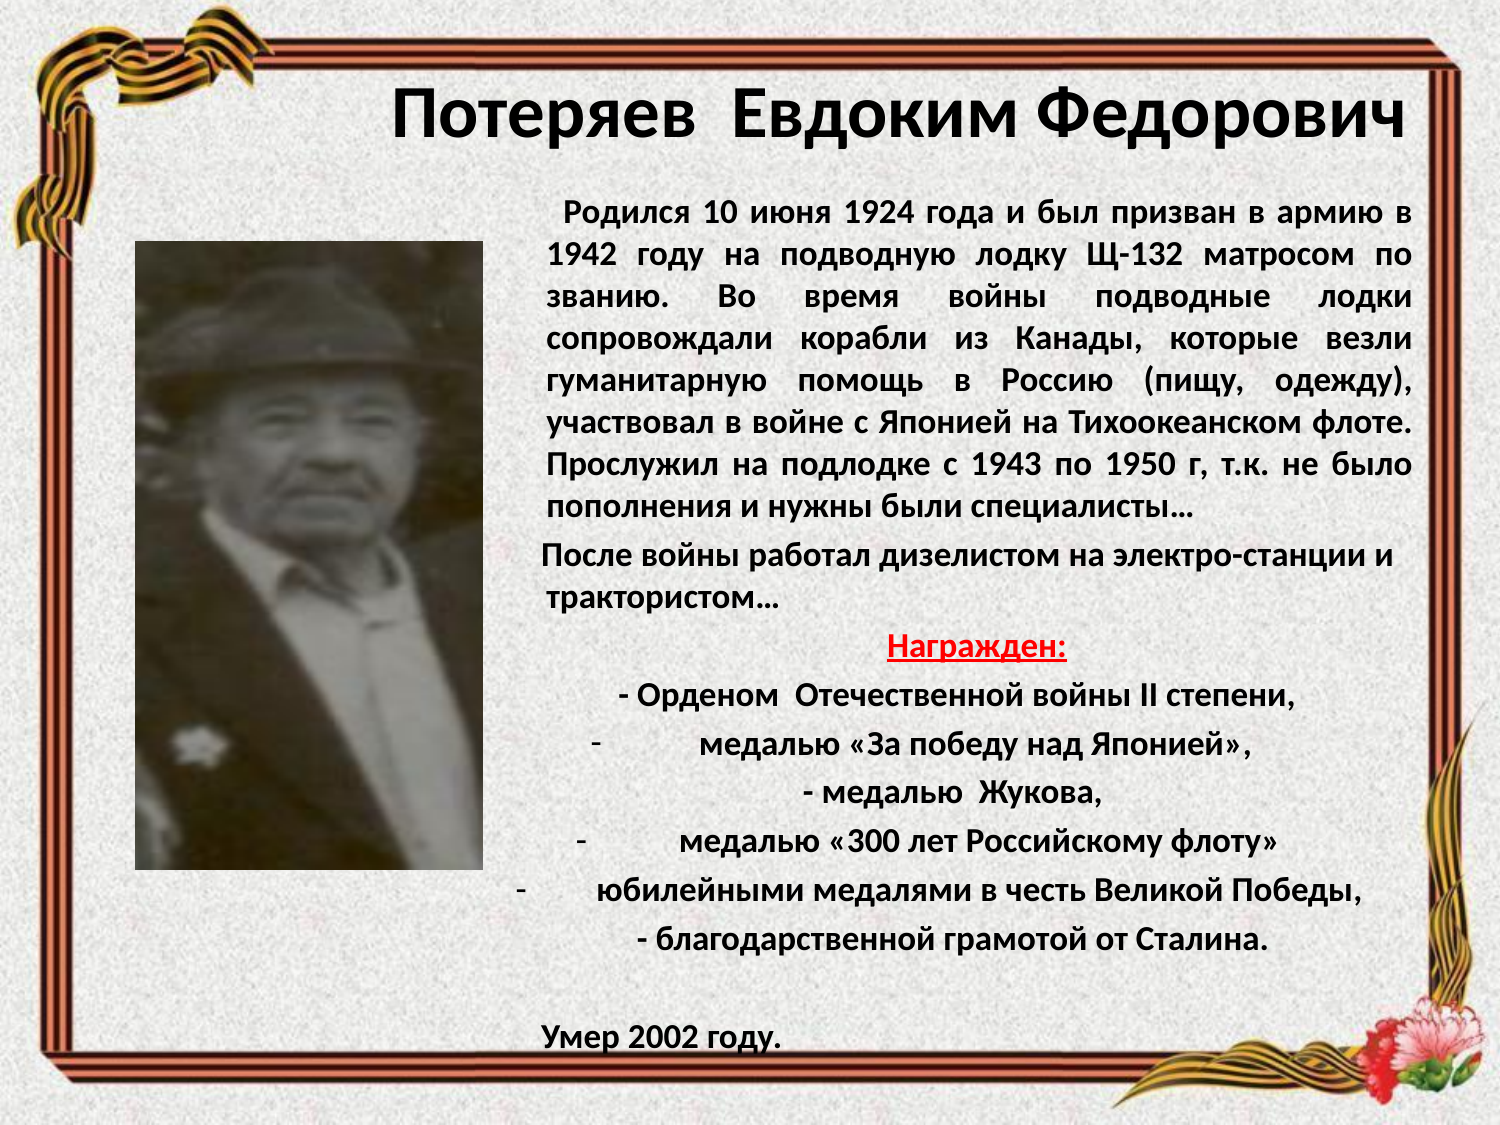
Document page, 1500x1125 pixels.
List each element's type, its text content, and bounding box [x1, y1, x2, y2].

picture [0, 0, 1500, 1125]
title Потеряев Евдоким Федорович [360, 30, 1439, 160]
list Родился 10 июня 1924 года и был призван в армию в 1942 году на подводную лодку Щ-132 матросом по званию. Во время войны подводные лодки сопровождали корабли из Канады, которые везли гуманитарную помощь в Россию (пищу, одежду), участвовал в войне с Японией на Тихоокеанском флоте. Прослужил на подлодке с 1943 по 1950 г, т.к. не было пополнения и нужны были специалисты… После войны работал дизелистом на электро-станции и трактористом… Награжден: - Орденом Отечественной войны II степени, медалью «За победу над Японией», - медалью Жукова, медалью «300 лет Российскому флоту» юбилейными медалями в честь Великой Победы, - благодарственной грамотой от Сталина. Умер 2002 году. [478, 137, 1428, 1075]
